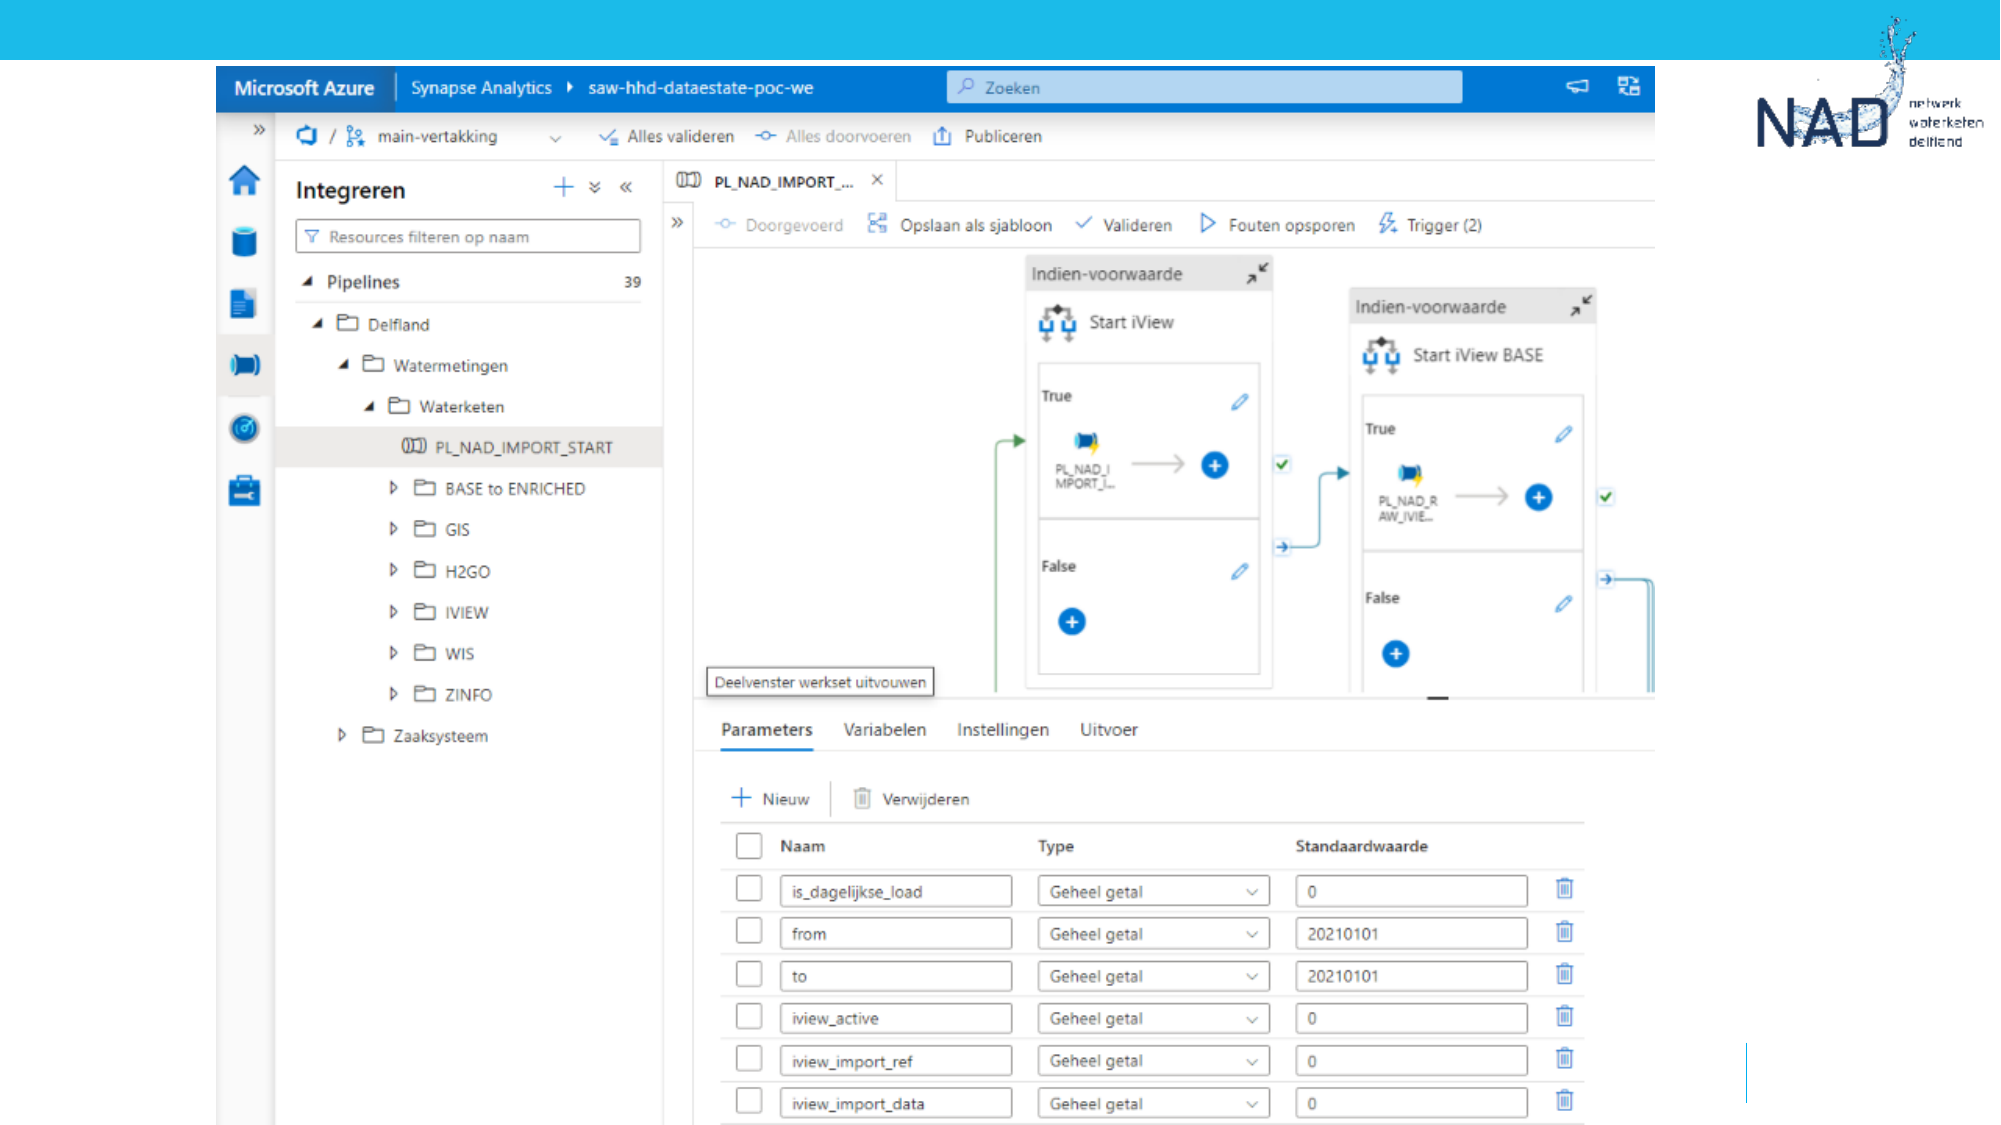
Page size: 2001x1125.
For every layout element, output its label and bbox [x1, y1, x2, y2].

picture [1744, 0, 1998, 169]
picture [216, 66, 1655, 1125]
